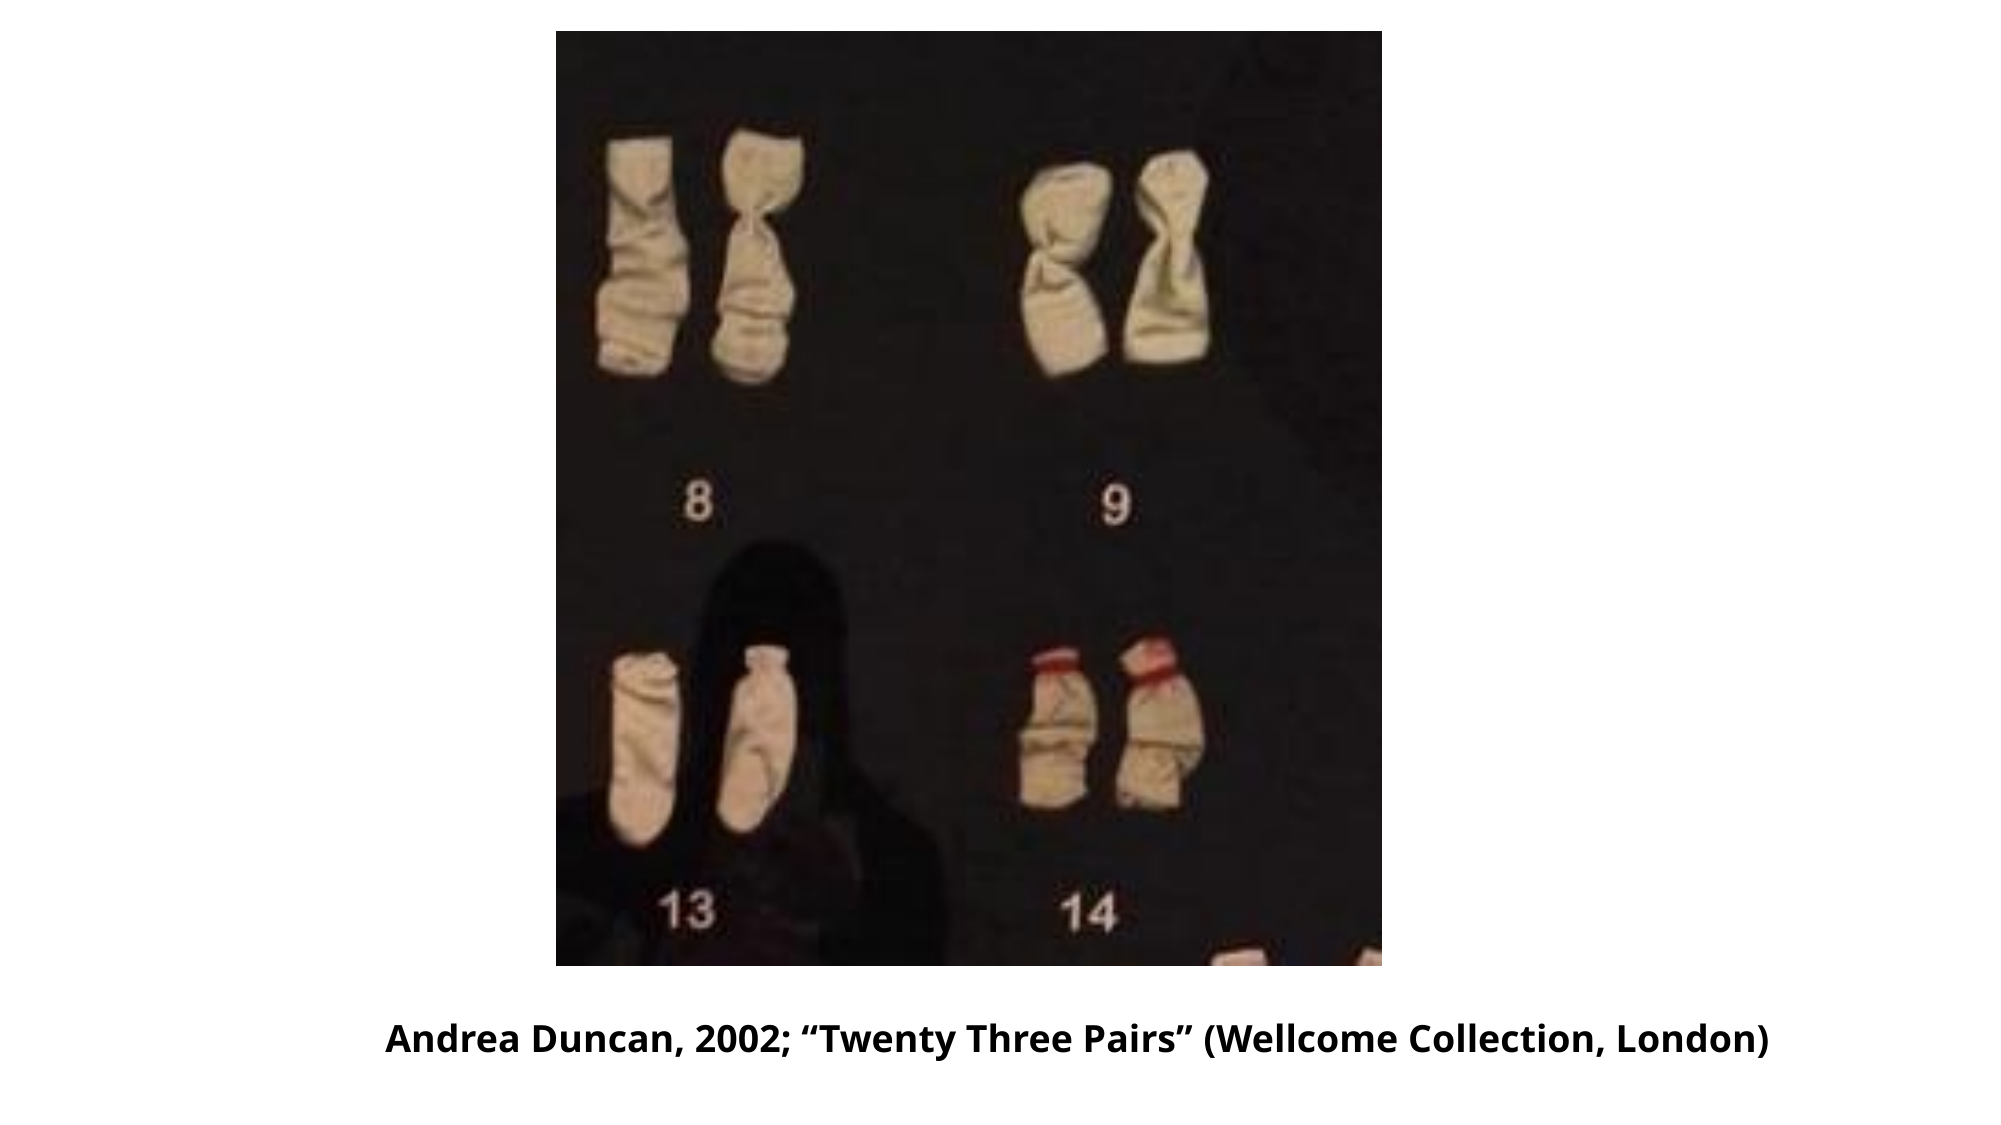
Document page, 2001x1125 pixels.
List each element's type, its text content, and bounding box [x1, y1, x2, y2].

picture [556, 31, 1382, 966]
text_box Andrea Duncan, 2002; “Twenty Three Pairs” (Wellcome Collection, London) [370, 1007, 1785, 1067]
